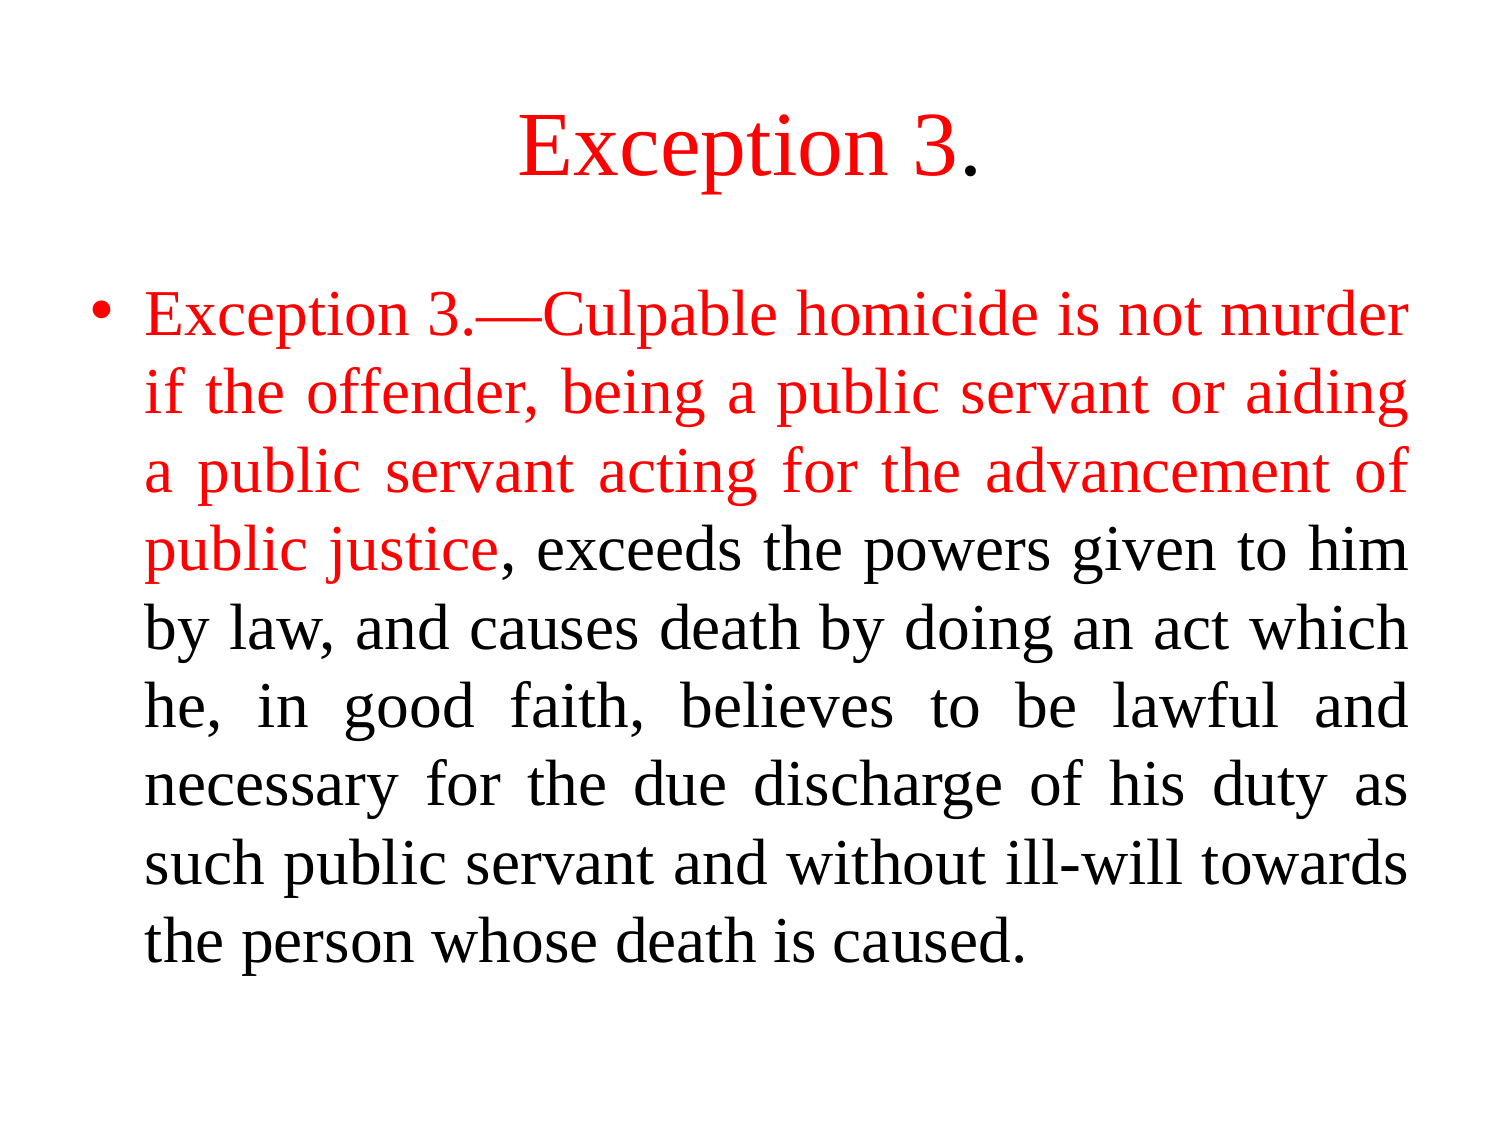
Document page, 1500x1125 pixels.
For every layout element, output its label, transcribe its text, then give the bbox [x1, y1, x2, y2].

list Exception 3.—Culpable homicide is not murder if the offender, being a public servant or aiding a public servant acting for the advancement of public justice, exceeds the powers given to him by law, and causes death by doing an act which he, in good faith, believes to be lawful and necessary for the due discharge of his duty as such public servant and without ill-will towards the person whose death is caused. [75, 262, 1425, 1005]
title Exception 3. [75, 45, 1425, 233]
